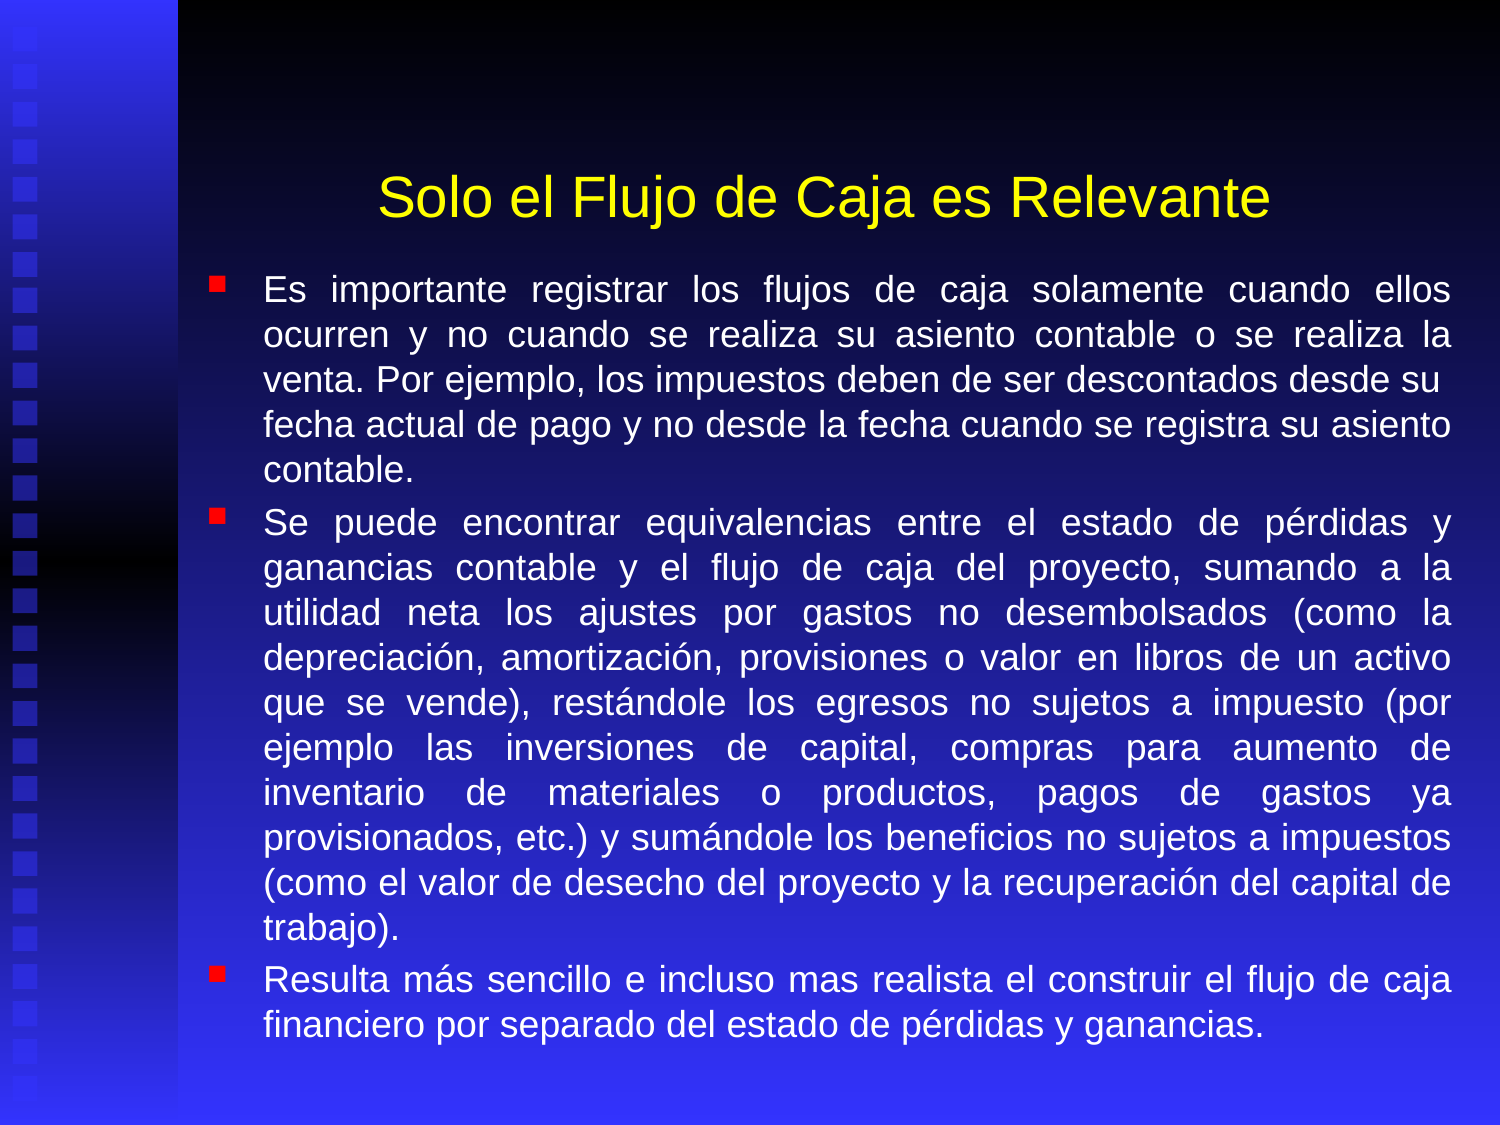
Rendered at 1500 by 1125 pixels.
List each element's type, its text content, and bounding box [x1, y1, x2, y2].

title Solo el Flujo de Caja es Relevante [187, 99, 1463, 288]
list Es importante registrar los flujos de caja solamente cuando ellos ocurren y no cuando se realiza su asiento contable o se realiza la venta. Por ejemplo, los impuestos deben de ser descontados desde su fecha actual de pago y no desde la fecha cuando se registra su asiento contable. Se puede encontrar equivalencias entre el estado de pérdidas y ganancias contable y el flujo de caja del proyecto, sumando a la utilidad neta los ajustes por gastos no desembolsados (como la depreciación, amortización, provisiones o valor en libros de un activo que se vende), restándole los egresos no sujetos a impuesto (por ejemplo las inversiones de capital, compras para aumento de inventario de materiales o productos, pagos de gastos ya provisionados, etc.) y sumándole los beneficios no sujetos a impuestos (como el valor de desecho del proyecto y la recuperación del capital de trabajo). Resulta más sencillo e incluso mas realista el construir el flujo de caja financiero por separado del estado de pérdidas y ganancias. [191, 257, 1468, 934]
